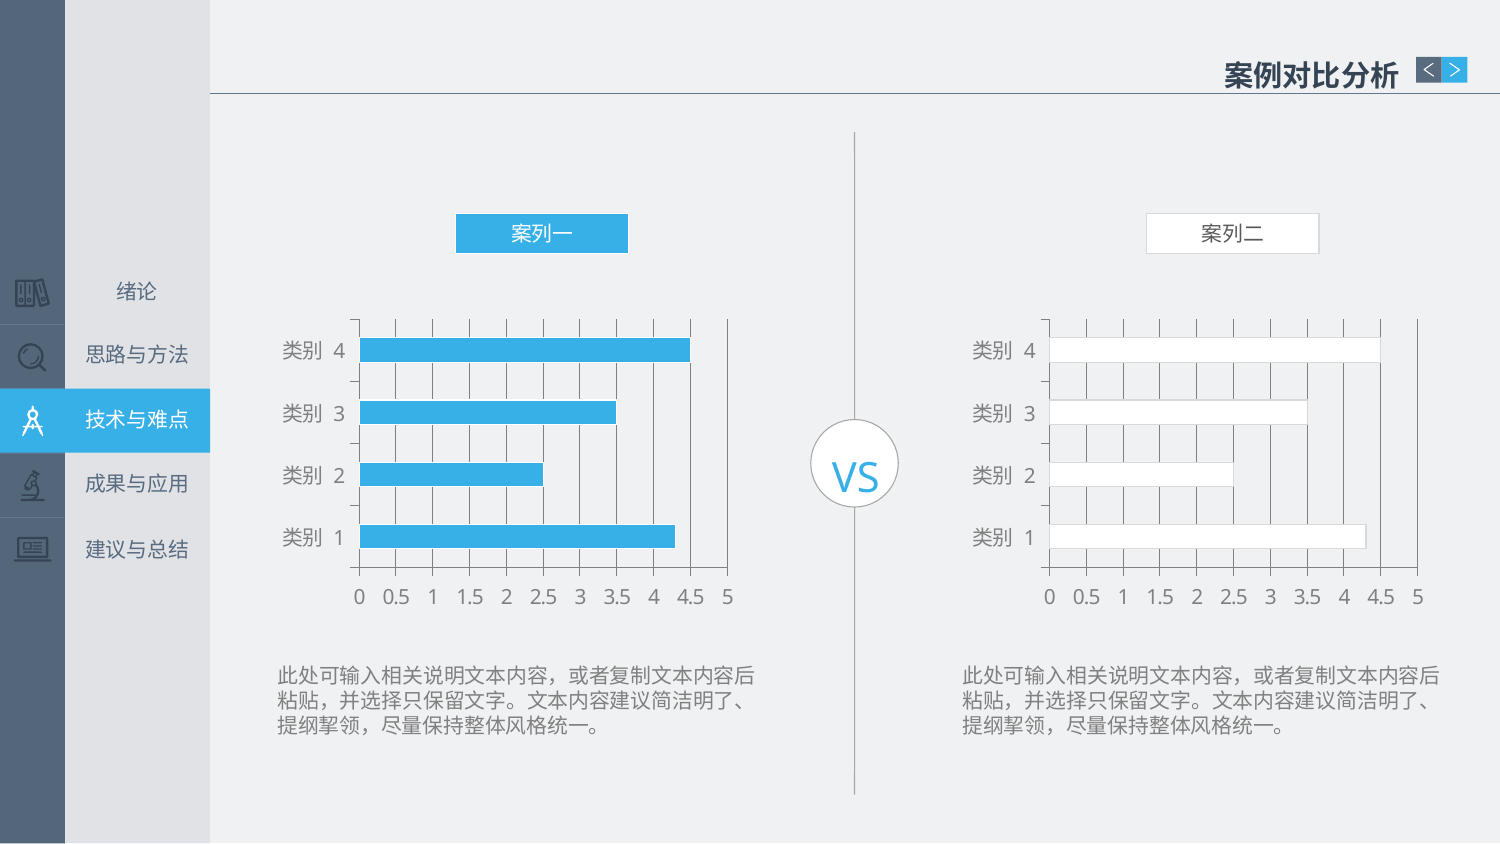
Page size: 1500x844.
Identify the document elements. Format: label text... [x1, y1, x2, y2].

text_box 此处可输入相关说明文本内容，或者复制文本内容后粘贴，并选择只保留文字。文本内容建议简洁明了、提纲挈领，尽量保持整体风格统一。 [962, 662, 1441, 738]
text_box [17, 343, 47, 372]
text_box 绪论 [101, 271, 173, 311]
text_box [20, 470, 46, 502]
text_box [13, 536, 52, 562]
text_box 技术与难点 [70, 399, 204, 439]
text_box [808, 437, 817, 490]
text_box 成果与应用 [70, 463, 204, 503]
text_box [829, 417, 880, 425]
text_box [1441, 56, 1468, 83]
text_box 建议与总结 [70, 529, 204, 569]
text_box VS [817, 425, 895, 501]
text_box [1415, 56, 1440, 83]
text_box 思路与方法 [70, 334, 204, 374]
text_box [22, 405, 44, 437]
text_box 案列一 [454, 211, 631, 256]
chart [962, 296, 1471, 652]
text_box 案例对比分析 [962, 40, 1400, 93]
chart [271, 296, 781, 652]
text_box [0, 386, 212, 455]
text_box 此处可输入相关说明文本内容，或者复制文本内容后粘贴，并选择只保留文字。文本内容建议简洁明了、提纲挈领，尽量保持整体风格统一。 [277, 662, 756, 738]
text_box [895, 441, 901, 485]
text_box [828, 501, 881, 510]
text_box [15, 278, 50, 308]
text_box 案列二 [1144, 211, 1321, 256]
